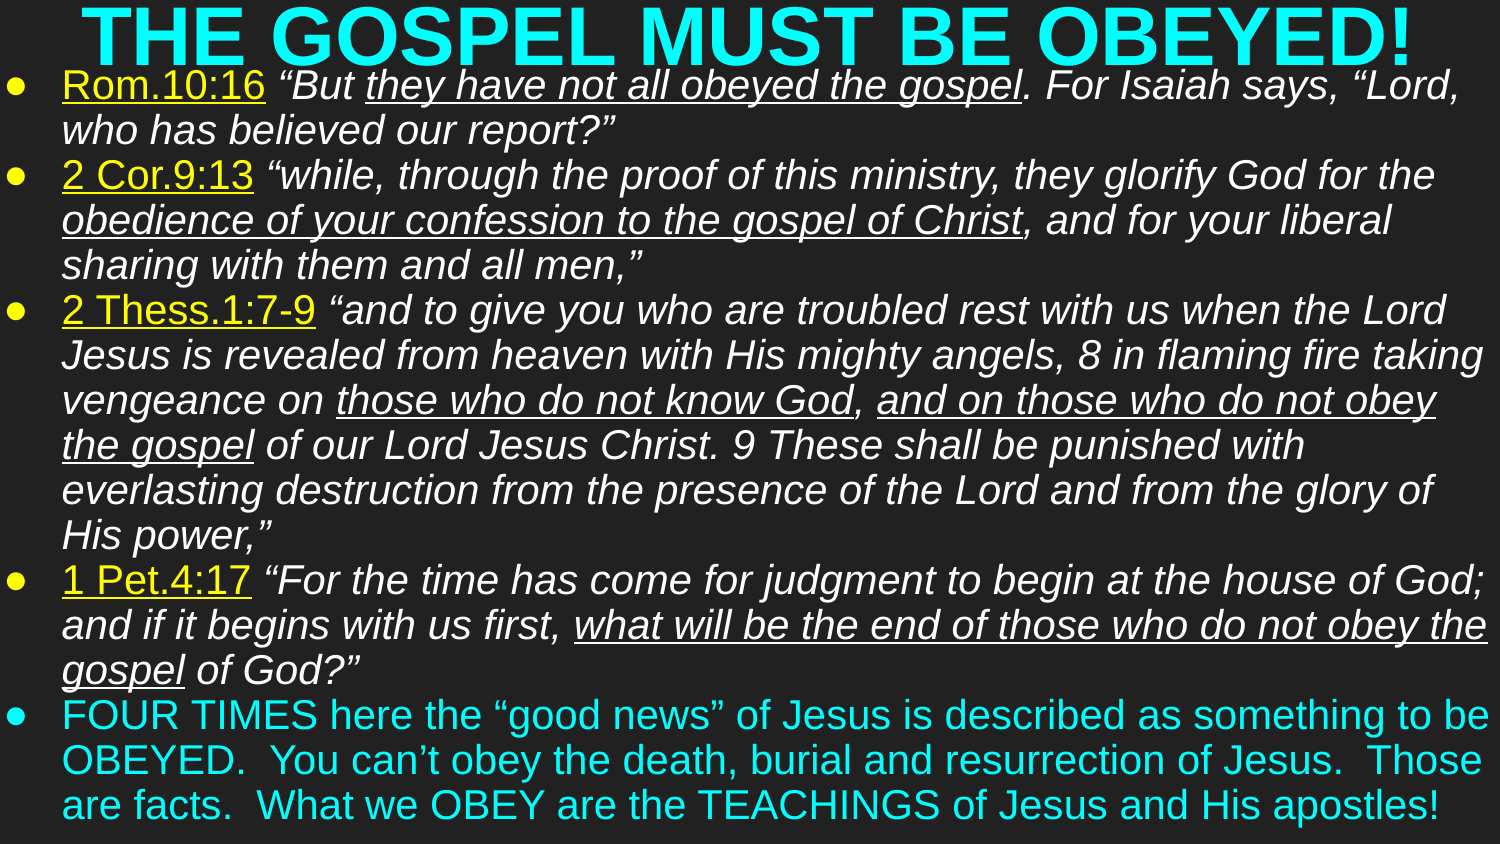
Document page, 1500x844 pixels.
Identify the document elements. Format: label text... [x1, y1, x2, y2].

title THE GOSPEL MUST BE OBEYED! [0, 0, 1500, 48]
subtitle Rom.10:16 “But they have not all obeyed the gospel. For Isaiah says, “Lord, who has believed our report?” 2 Cor.9:13 “while, through the proof of this ministry, they glorify God for the obedience of your confession to the gospel of Christ, and for your liberal sharing with them and all men,” 2 Thess.1:7-9 “and to give you who are troubled rest with us when the Lord Jesus is revealed from heaven with His mighty angels, 8 in flaming fire taking vengeance on those who do not know God, and on those who do not obey the gospel of our Lord Jesus Christ. 9 These shall be punished with everlasting destruction from the presence of the Lord and from the glory of His power,” 1 Pet.4:17 “For the time has come for judgment to begin at the house of God; and if it begins with us first, what will be the end of those who do not obey the gospel of God?” FOUR TIMES here the “good news” of Jesus is described as something to be OBEYED. You can’t obey the death, burial and resurrection of Jesus. Those are facts. What we OBEY are the TEACHINGS of Jesus and His apostles! [0, 48, 1500, 844]
